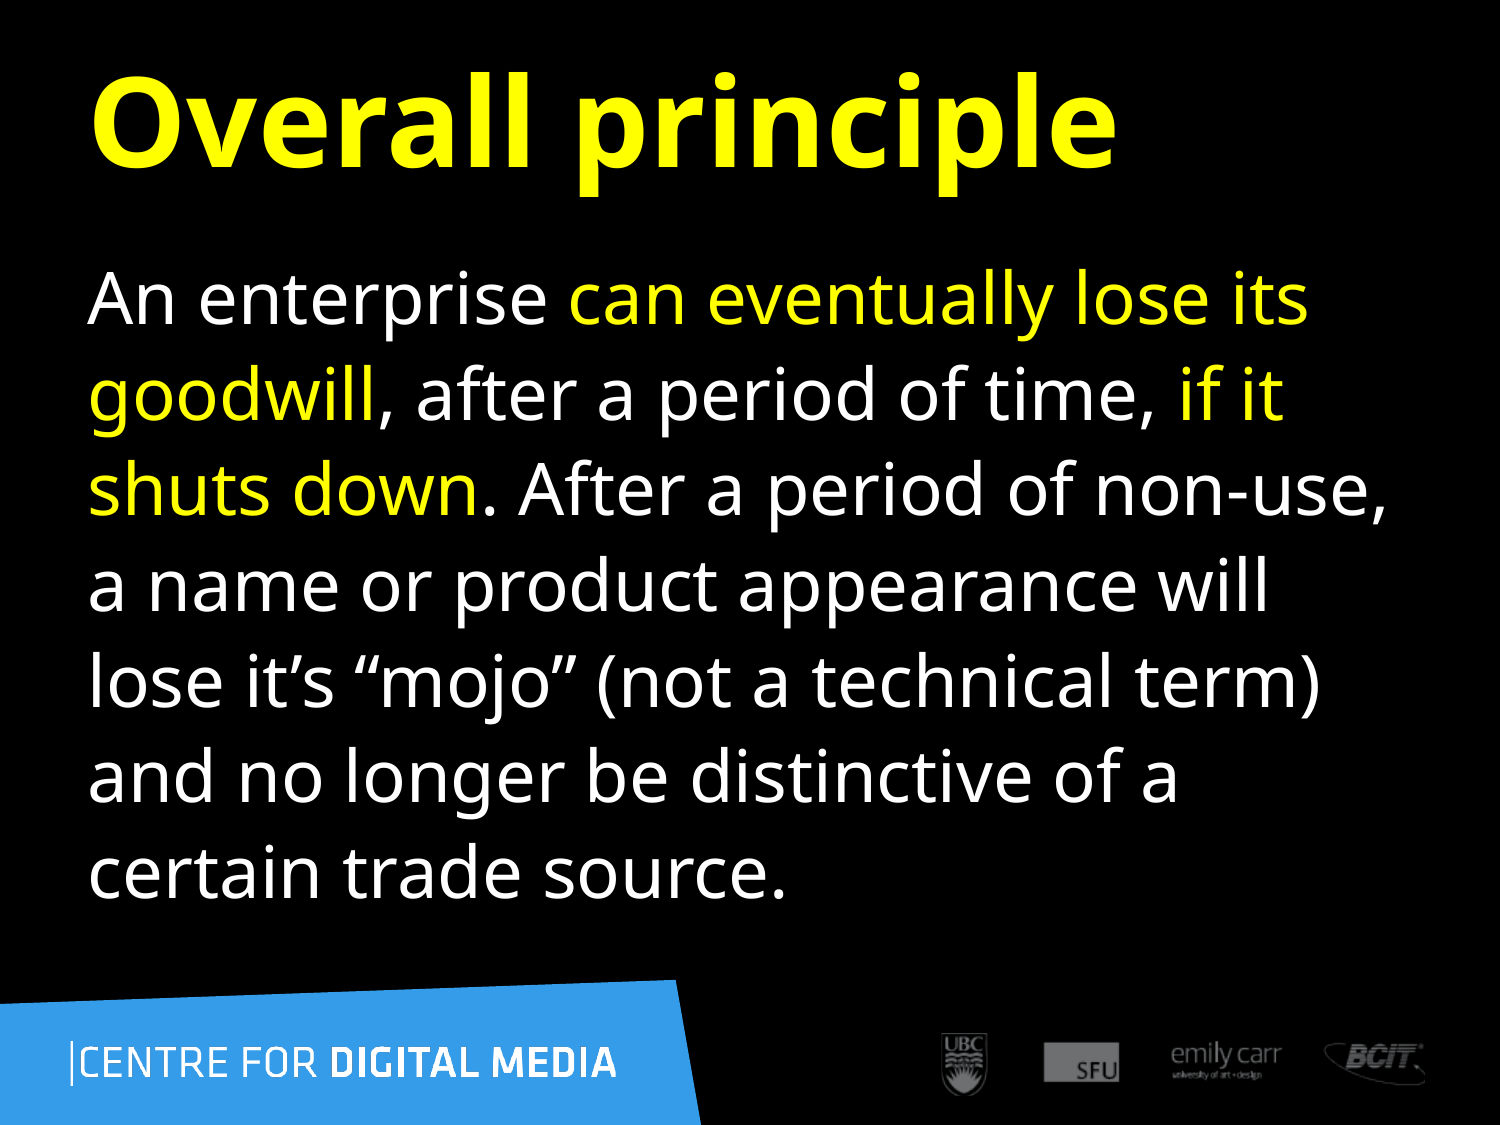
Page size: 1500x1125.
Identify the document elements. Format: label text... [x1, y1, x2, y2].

title Overall principle [75, 34, 1425, 201]
list An enterprise can eventually lose its goodwill, after a period of time, if it shuts down. After a period of non-use, a name or product appearance will lose it’s “mojo” (not a technical term) and no longer be distinctive of a certain trade source. [75, 230, 1425, 940]
